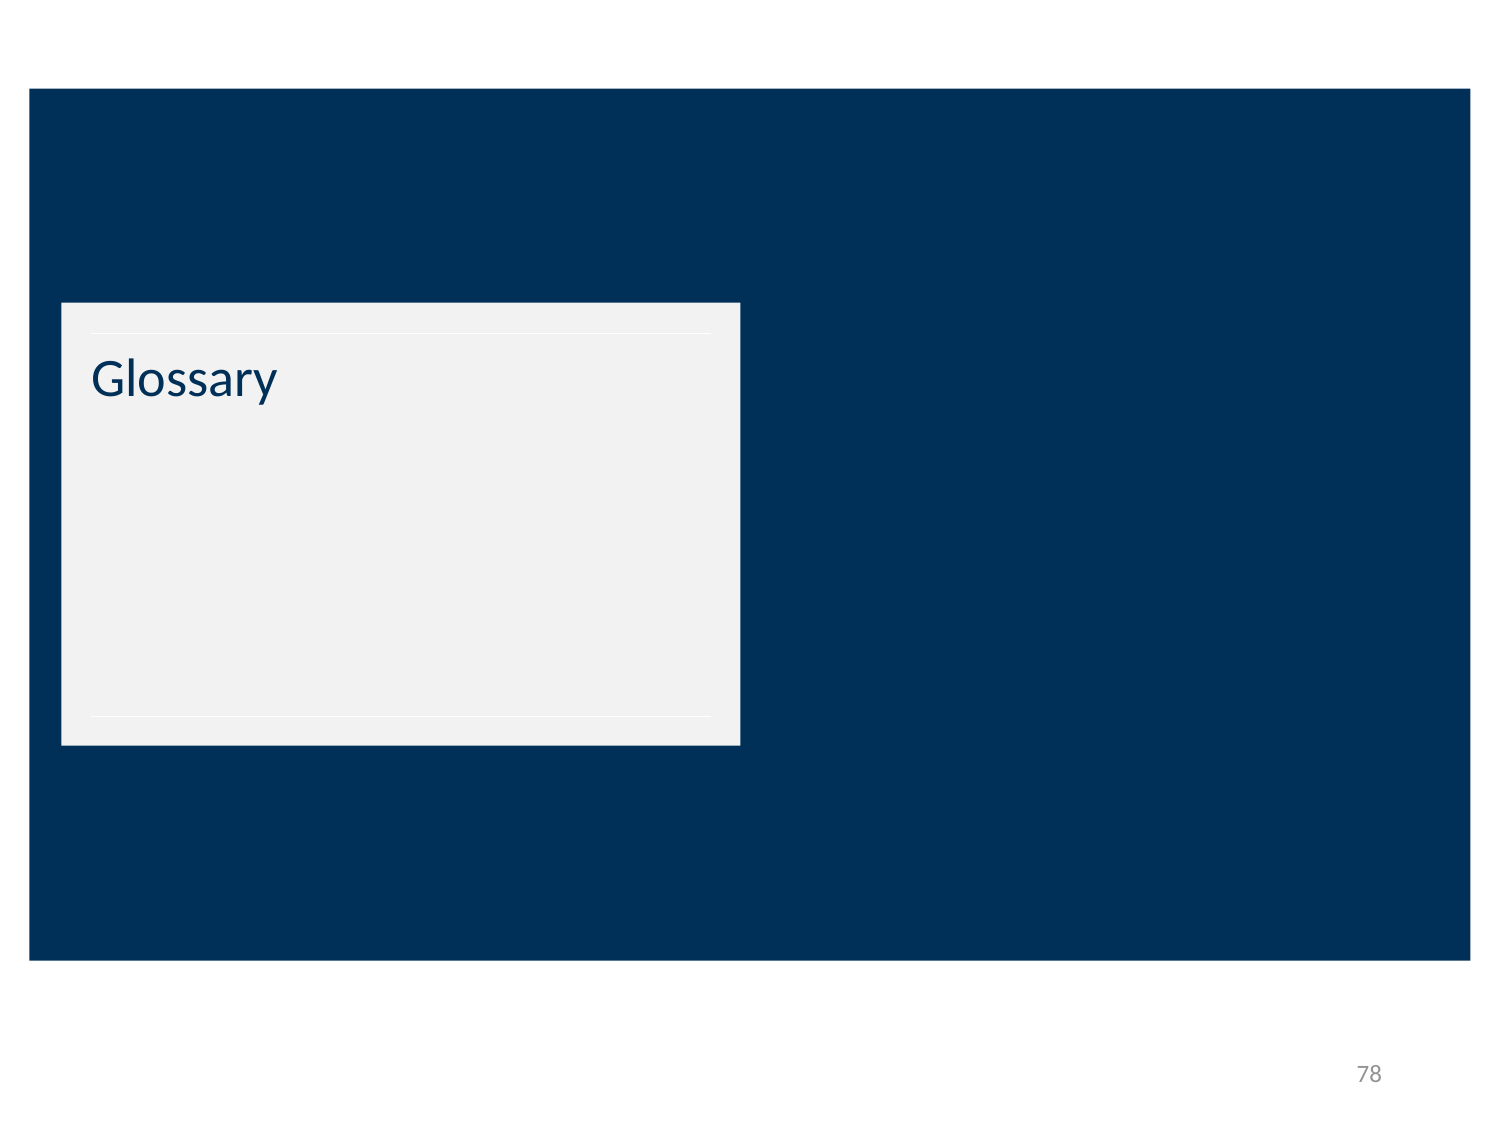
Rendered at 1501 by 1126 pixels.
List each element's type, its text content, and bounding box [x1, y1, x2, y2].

slide_number 78 [1059, 1042, 1398, 1103]
title Glossary [90, 353, 711, 696]
